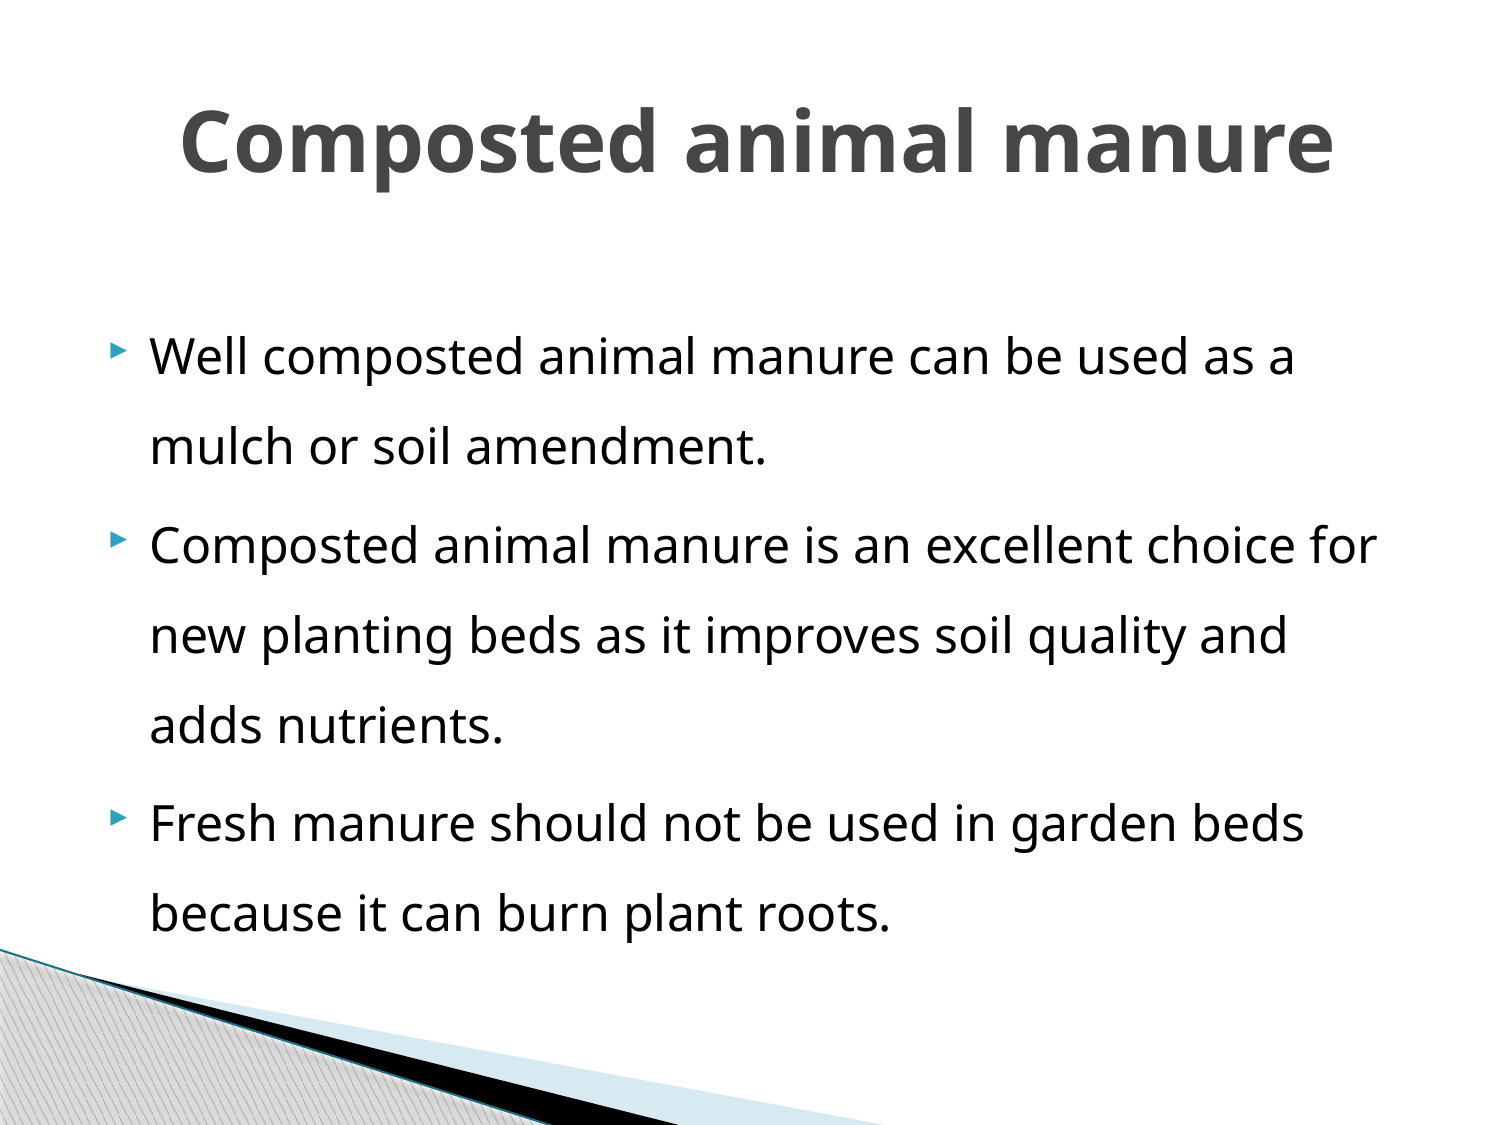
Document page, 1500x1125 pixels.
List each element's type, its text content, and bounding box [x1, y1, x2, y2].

title Composted animal manure [75, 45, 1425, 233]
list Well composted animal manure can be used as a mulch or soil amendment. Composted animal manure is an excellent choice for new planting beds as it improves soil quality and adds nutrients. Fresh manure should not be used in garden beds because it can burn plant roots. [75, 287, 1425, 1030]
